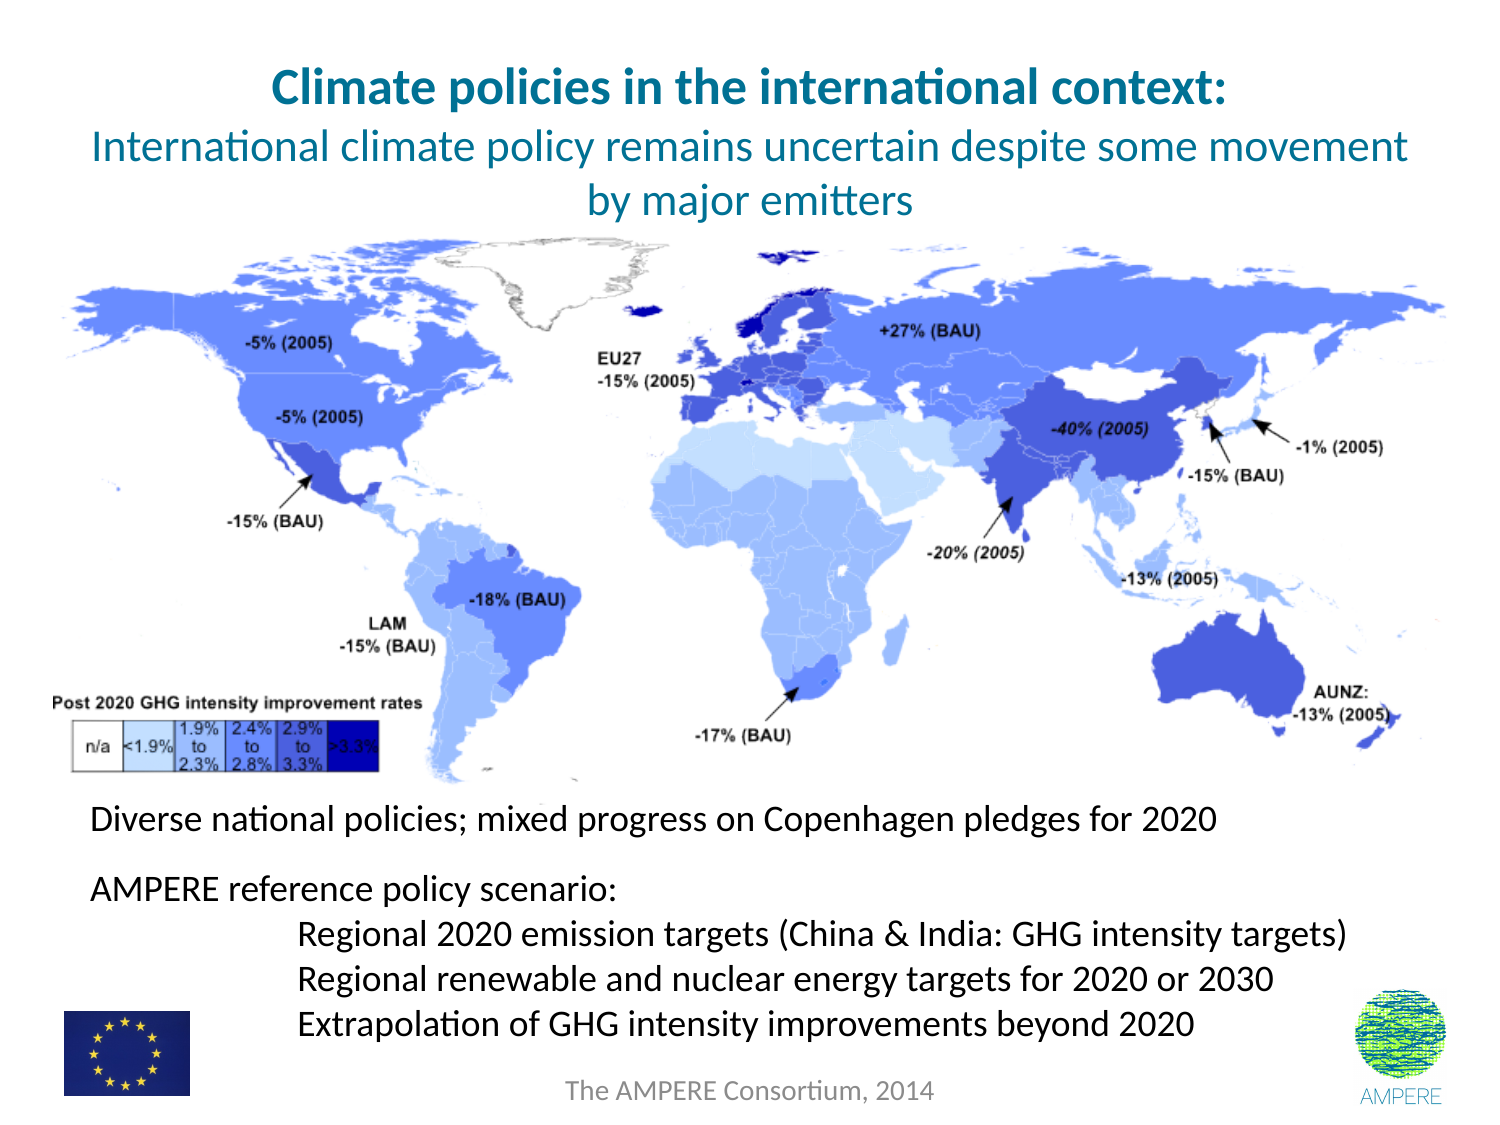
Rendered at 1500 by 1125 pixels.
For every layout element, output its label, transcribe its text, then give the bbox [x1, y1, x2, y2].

title Climate policies in the international context: International climate policy remains uncertain despite some movement by major emitters [75, 45, 1425, 218]
list Diverse national policies; mixed progress on Copenhagen pledges for 2020 AMPERE reference policy scenario: Regional 2020 emission targets (China & India: GHG intensity targets) Regional renewable and nuclear energy targets for 2020 or 2030 Extrapolation of GHG intensity improvements beyond 2020 [75, 812, 1425, 1041]
picture [64, 1011, 190, 1096]
footer The AMPERE Consortium, 2014 [512, 1058, 988, 1119]
picture [52, 219, 1449, 805]
